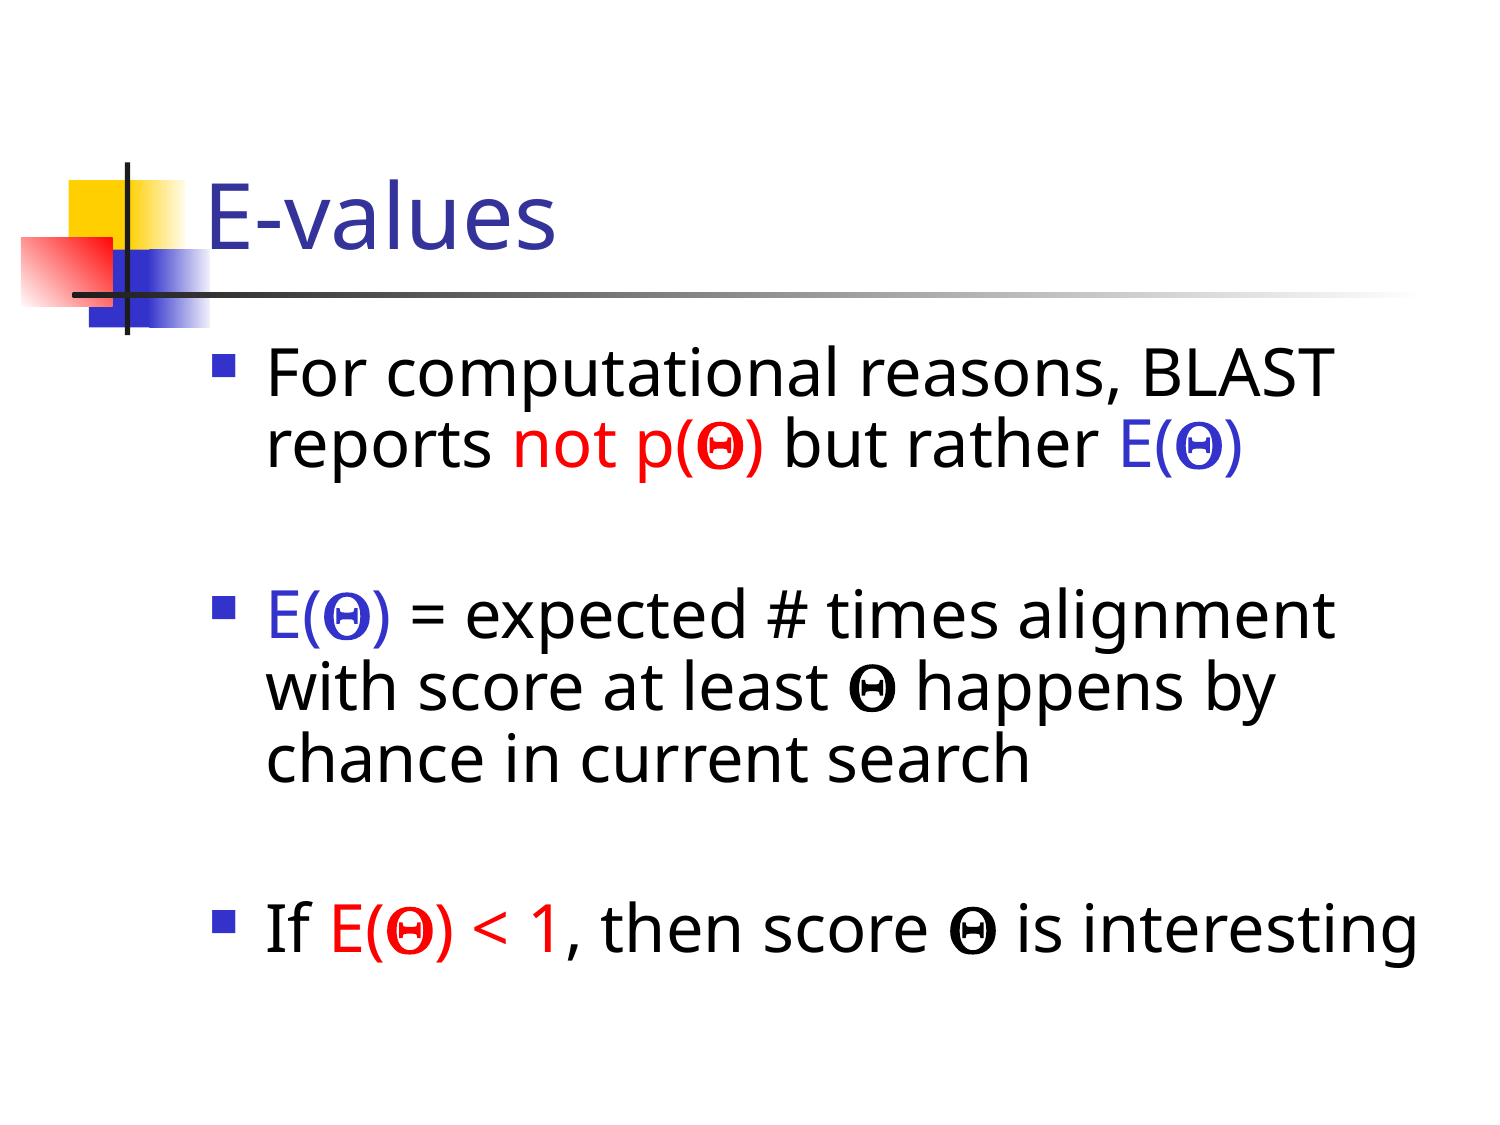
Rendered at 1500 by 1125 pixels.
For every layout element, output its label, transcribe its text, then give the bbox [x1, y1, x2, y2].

title E-values [188, 35, 1468, 275]
list For computational reasons, BLAST reports not p(Q) but rather E(Q) E(Q) = expected # times alignment with score at least Q happens by chance in current search If E(Q) < 1, then score Q is interesting [193, 331, 1469, 1006]
